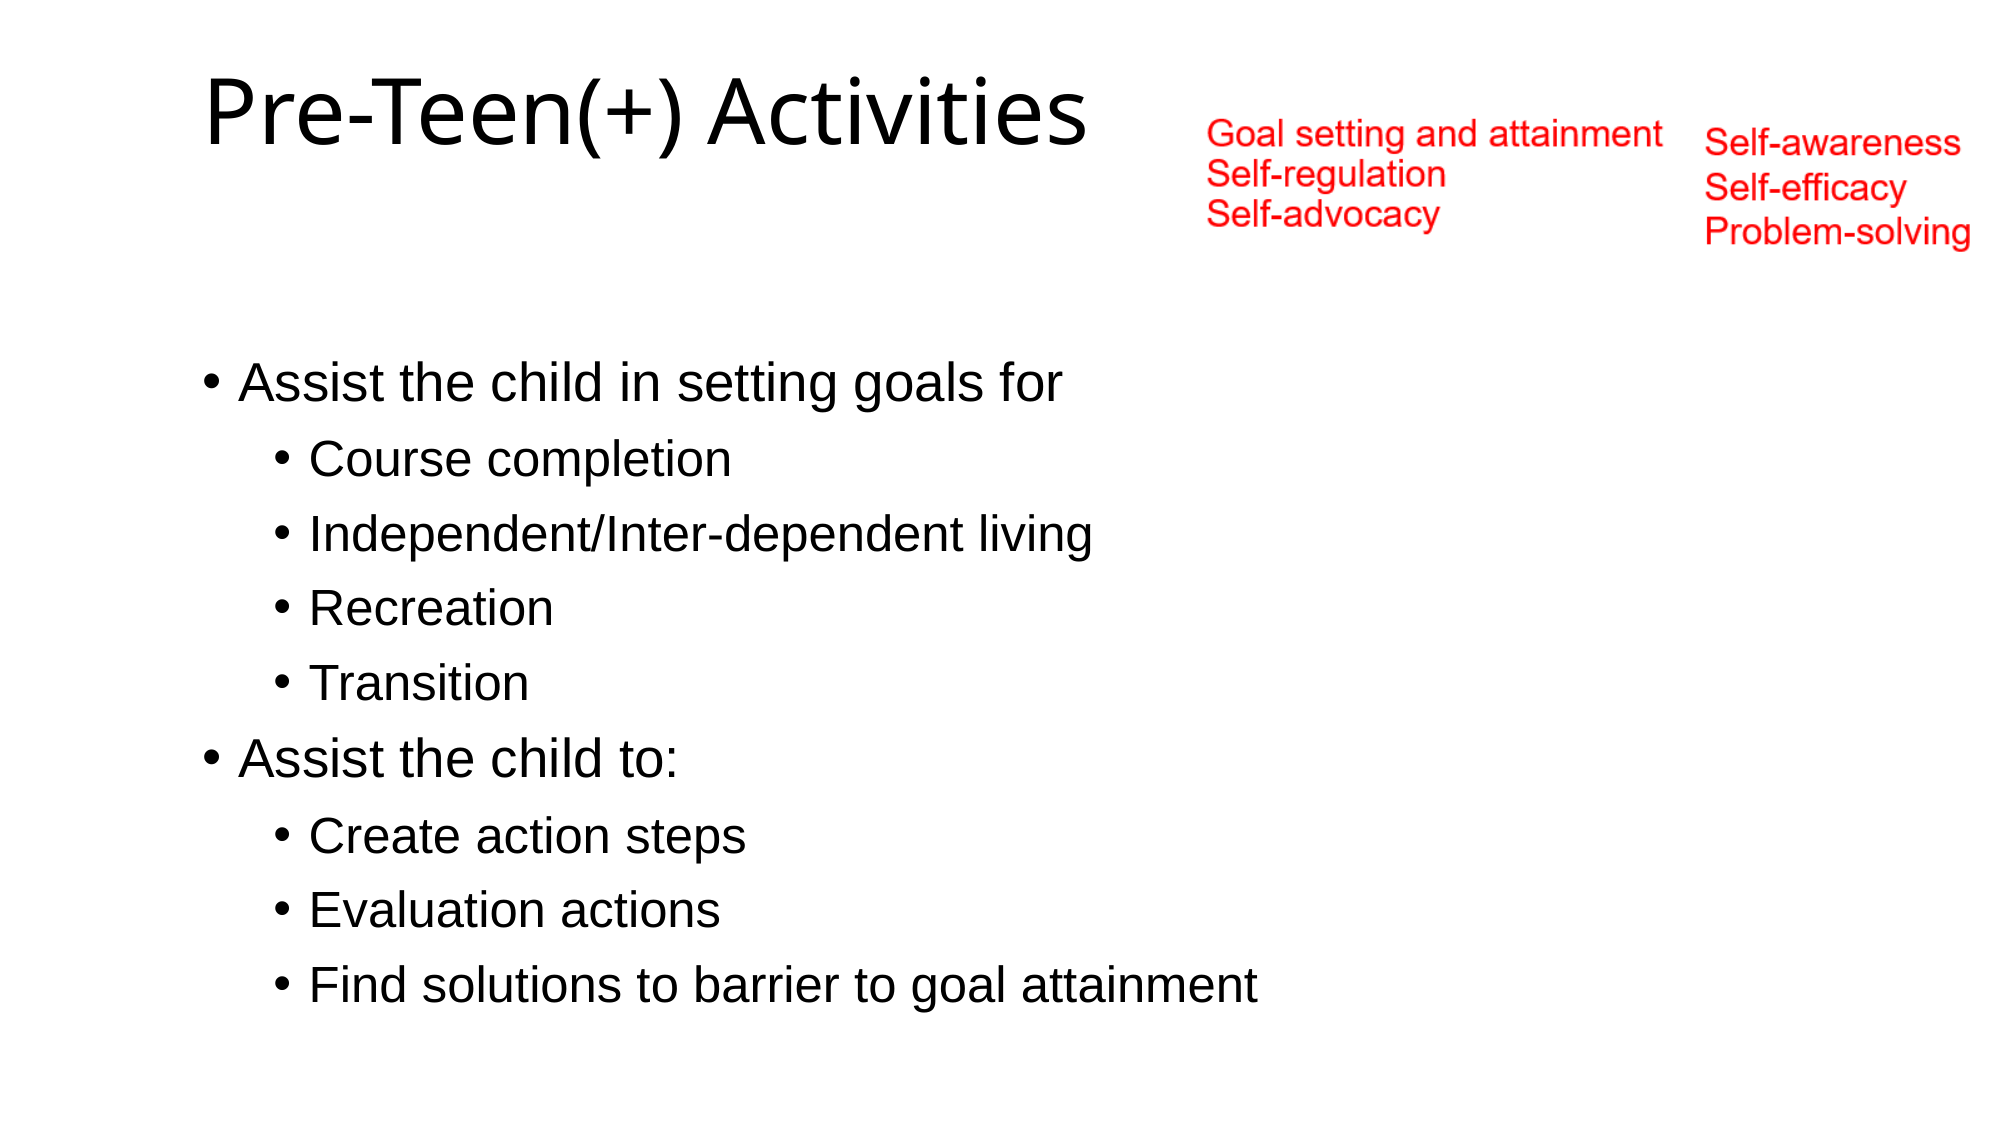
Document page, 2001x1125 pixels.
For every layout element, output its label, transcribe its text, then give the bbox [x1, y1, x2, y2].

picture [1174, 55, 2000, 278]
list Assist the child in setting goals for Course completion Independent/Inter-dependent living Recreation Transition Assist the child to: Create action steps Evaluation actions Find solutions to barrier to goal attainment [187, 346, 1863, 1025]
title Pre-Teen(+) Activities #3 [187, 55, 1174, 274]
